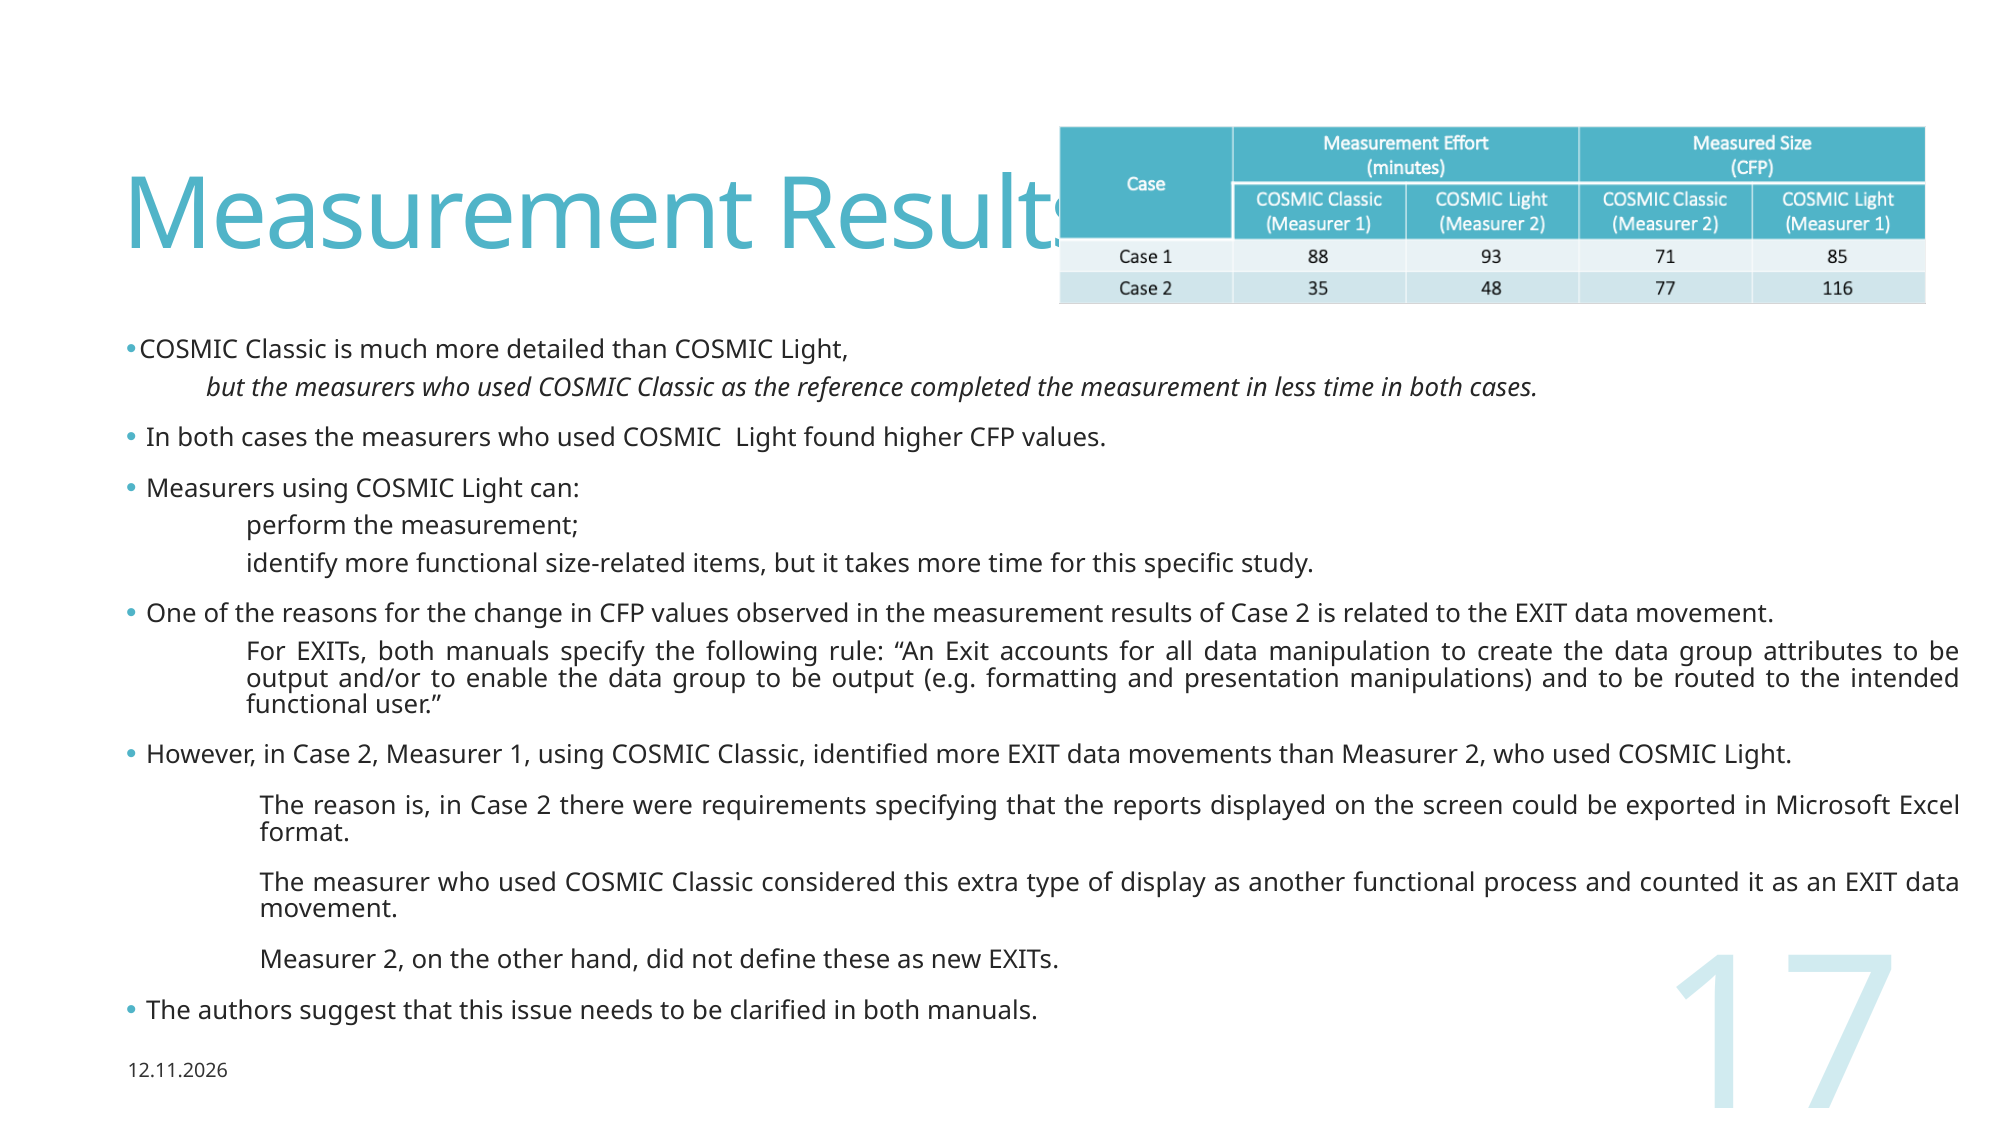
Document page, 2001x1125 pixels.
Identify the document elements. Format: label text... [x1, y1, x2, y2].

list COSMIC Classic is much more detailed than COSMIC Light, but the measurers who used COSMIC Classic as the reference completed the measurement in less time in both cases. In both cases the measurers who used COSMIC Light found higher CFP values. Measurers using COSMIC Light can: perform the measurement; identify more functional size-related items, but it takes more time for this specific study. One of the reasons for the change in CFP values observed in the measurement results of Case 2 is related to the EXIT data movement. For EXITs, both manuals specify the following rule: “An Exit accounts for all data manipulation to create the data group attributes to be output and/or to enable the data group to be output (e.g. formatting and presentation manipulations) and to be routed to the intended functional user.” However, in Case 2, Measurer 1, using COSMIC Classic, identified more EXIT data movements than Measurer 2, who used COSMIC Light. The reason is, in Case 2 there were requirements specifying that the reports displayed on the screen could be exported in Microsoft Excel format. The measurer who used COSMIC Classic considered this extra type of display as another functional process and counted it as an EXIT data movement. Measurer 2, on the other hand, did not define these as new EXITs. The authors suggest that this issue needs to be clarified in both manuals. [111, 329, 1980, 1037]
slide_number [112, 1051, 788, 1090]
slide_number 17 [1437, 963, 1918, 1125]
title Measurement Results [107, 81, 1875, 354]
picture [1059, 123, 1928, 313]
